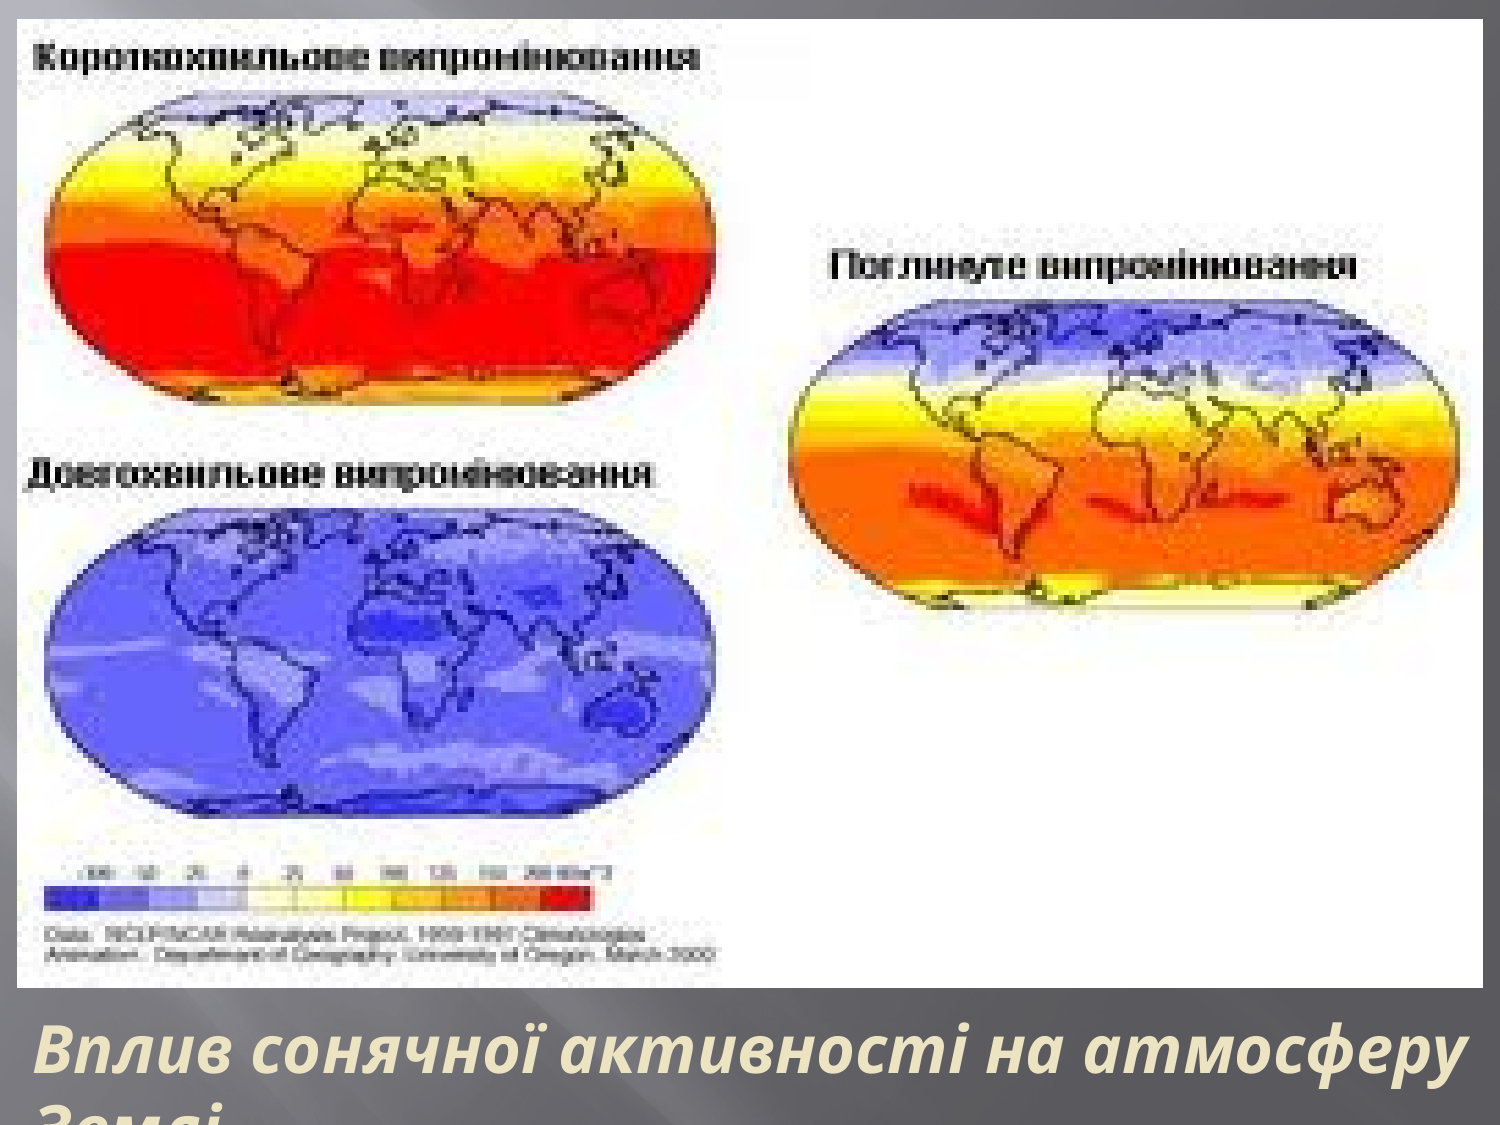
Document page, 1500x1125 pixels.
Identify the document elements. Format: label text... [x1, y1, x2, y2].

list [17, 18, 1483, 988]
text_box Вплив сонячної активності на атмосферу Землі [17, 999, 1500, 1125]
